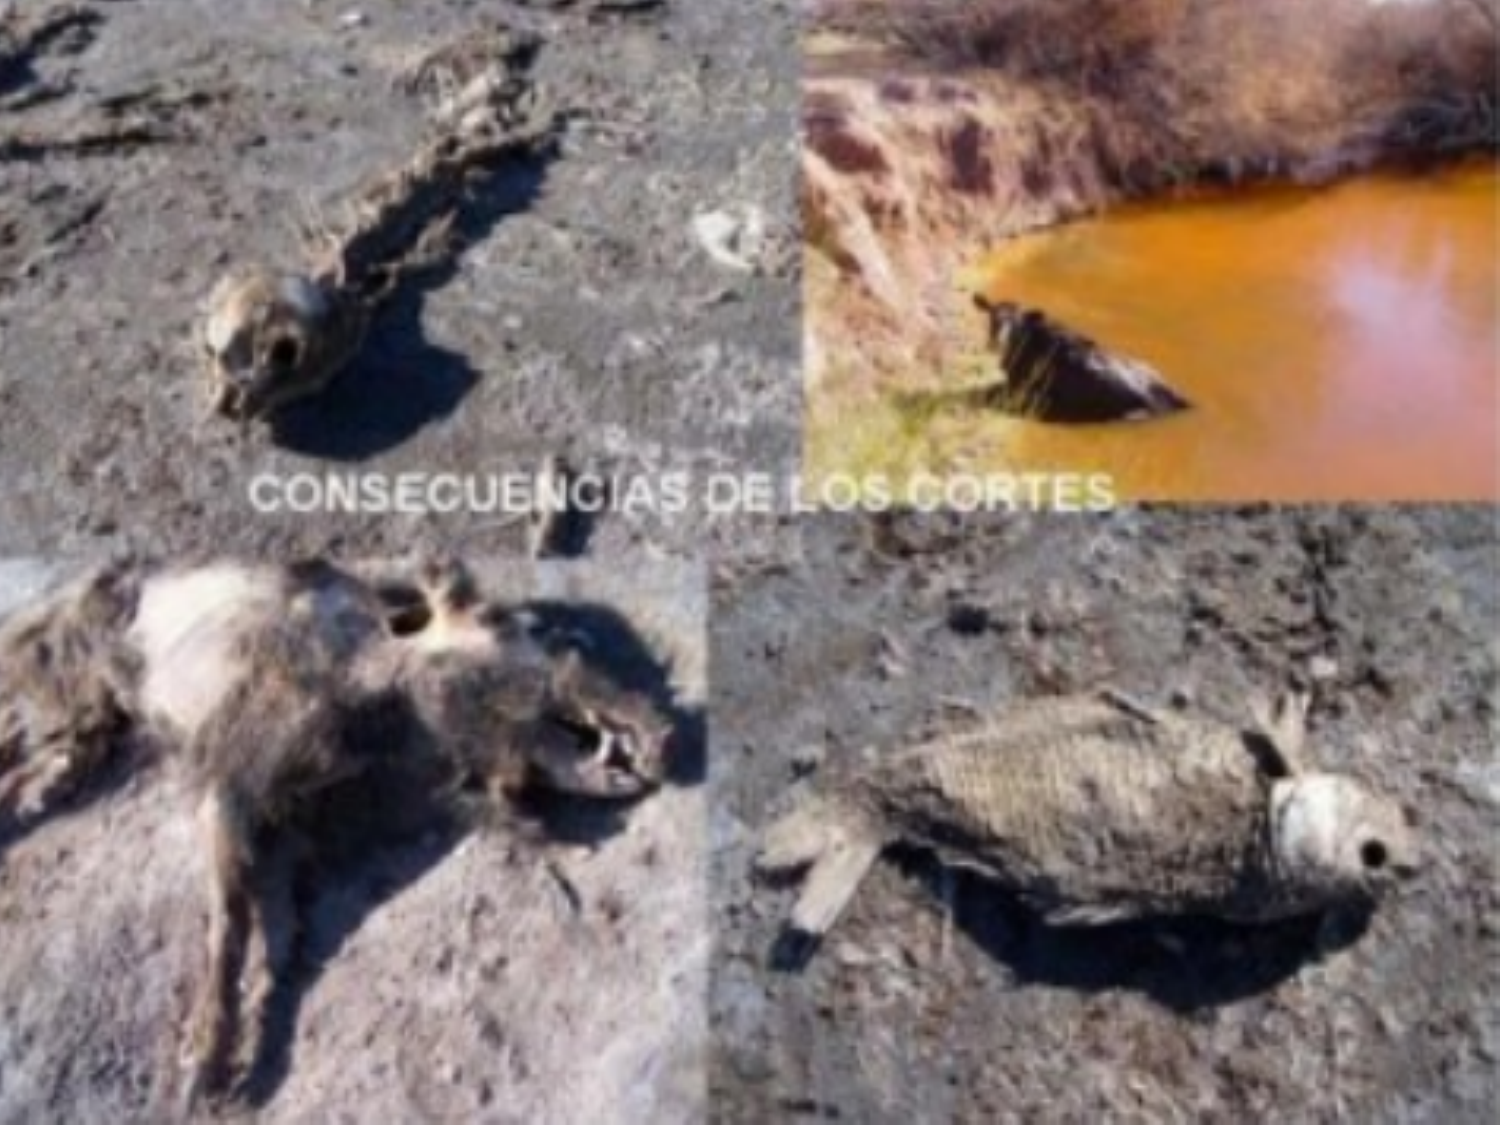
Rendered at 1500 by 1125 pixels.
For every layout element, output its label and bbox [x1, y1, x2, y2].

list [0, 0, 1500, 1125]
